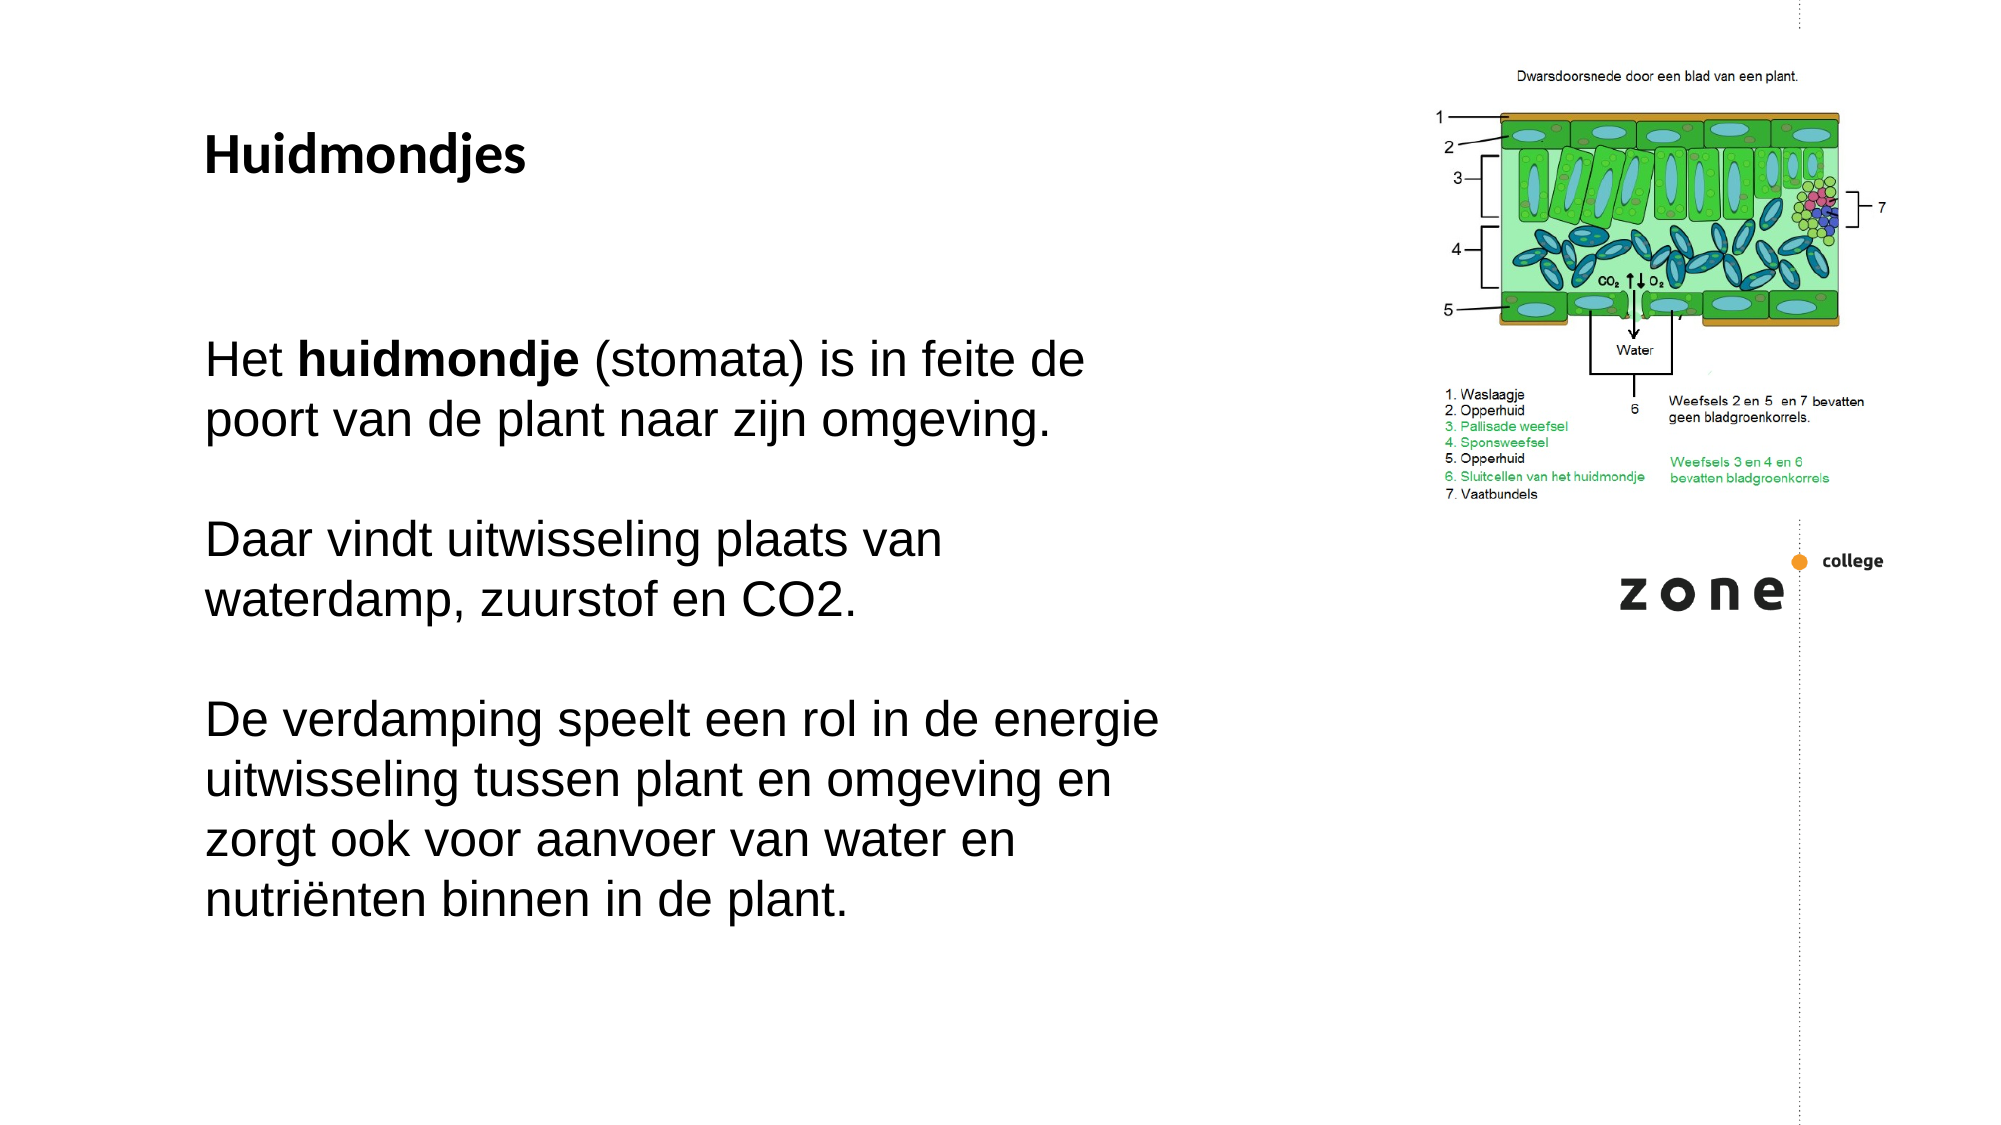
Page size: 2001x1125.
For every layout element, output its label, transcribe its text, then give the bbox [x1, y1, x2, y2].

text_box Huidmondjes [190, 107, 1133, 193]
picture [1424, 0, 2001, 1125]
text_box Het huidmondje (stomata) is in feite de poort van de plant naar zijn omgeving. Daar vindt uitwisseling plaats van waterdamp, zuurstof en CO2. De verdamping speelt een rol in de energie uitwisseling tussen plant en omgeving en zorgt ook voor aanvoer van water en nutriënten binnen in de plant. [190, 319, 1218, 968]
